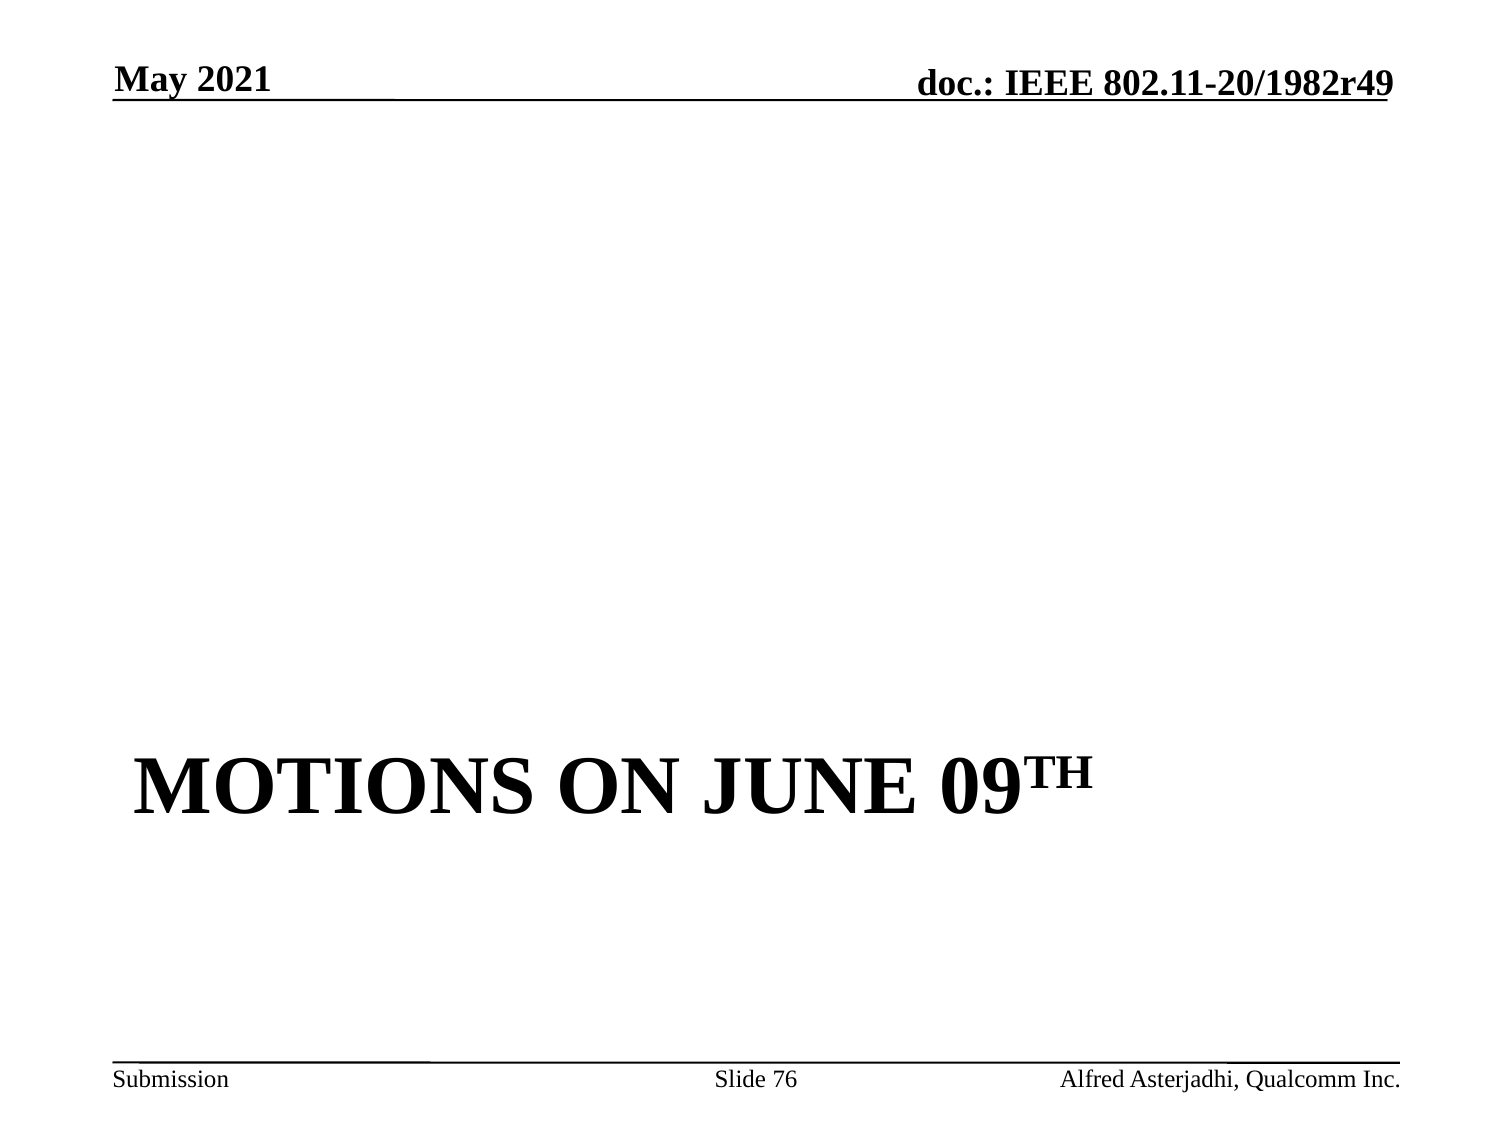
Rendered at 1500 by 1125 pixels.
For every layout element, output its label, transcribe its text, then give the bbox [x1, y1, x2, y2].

slide_number Slide 76 [712, 1061, 800, 1123]
footer Alfred Asterjadhi, Qualcomm Inc. [878, 1061, 1402, 1093]
title Motions on June 09th [118, 722, 1394, 947]
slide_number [114, 54, 423, 100]
